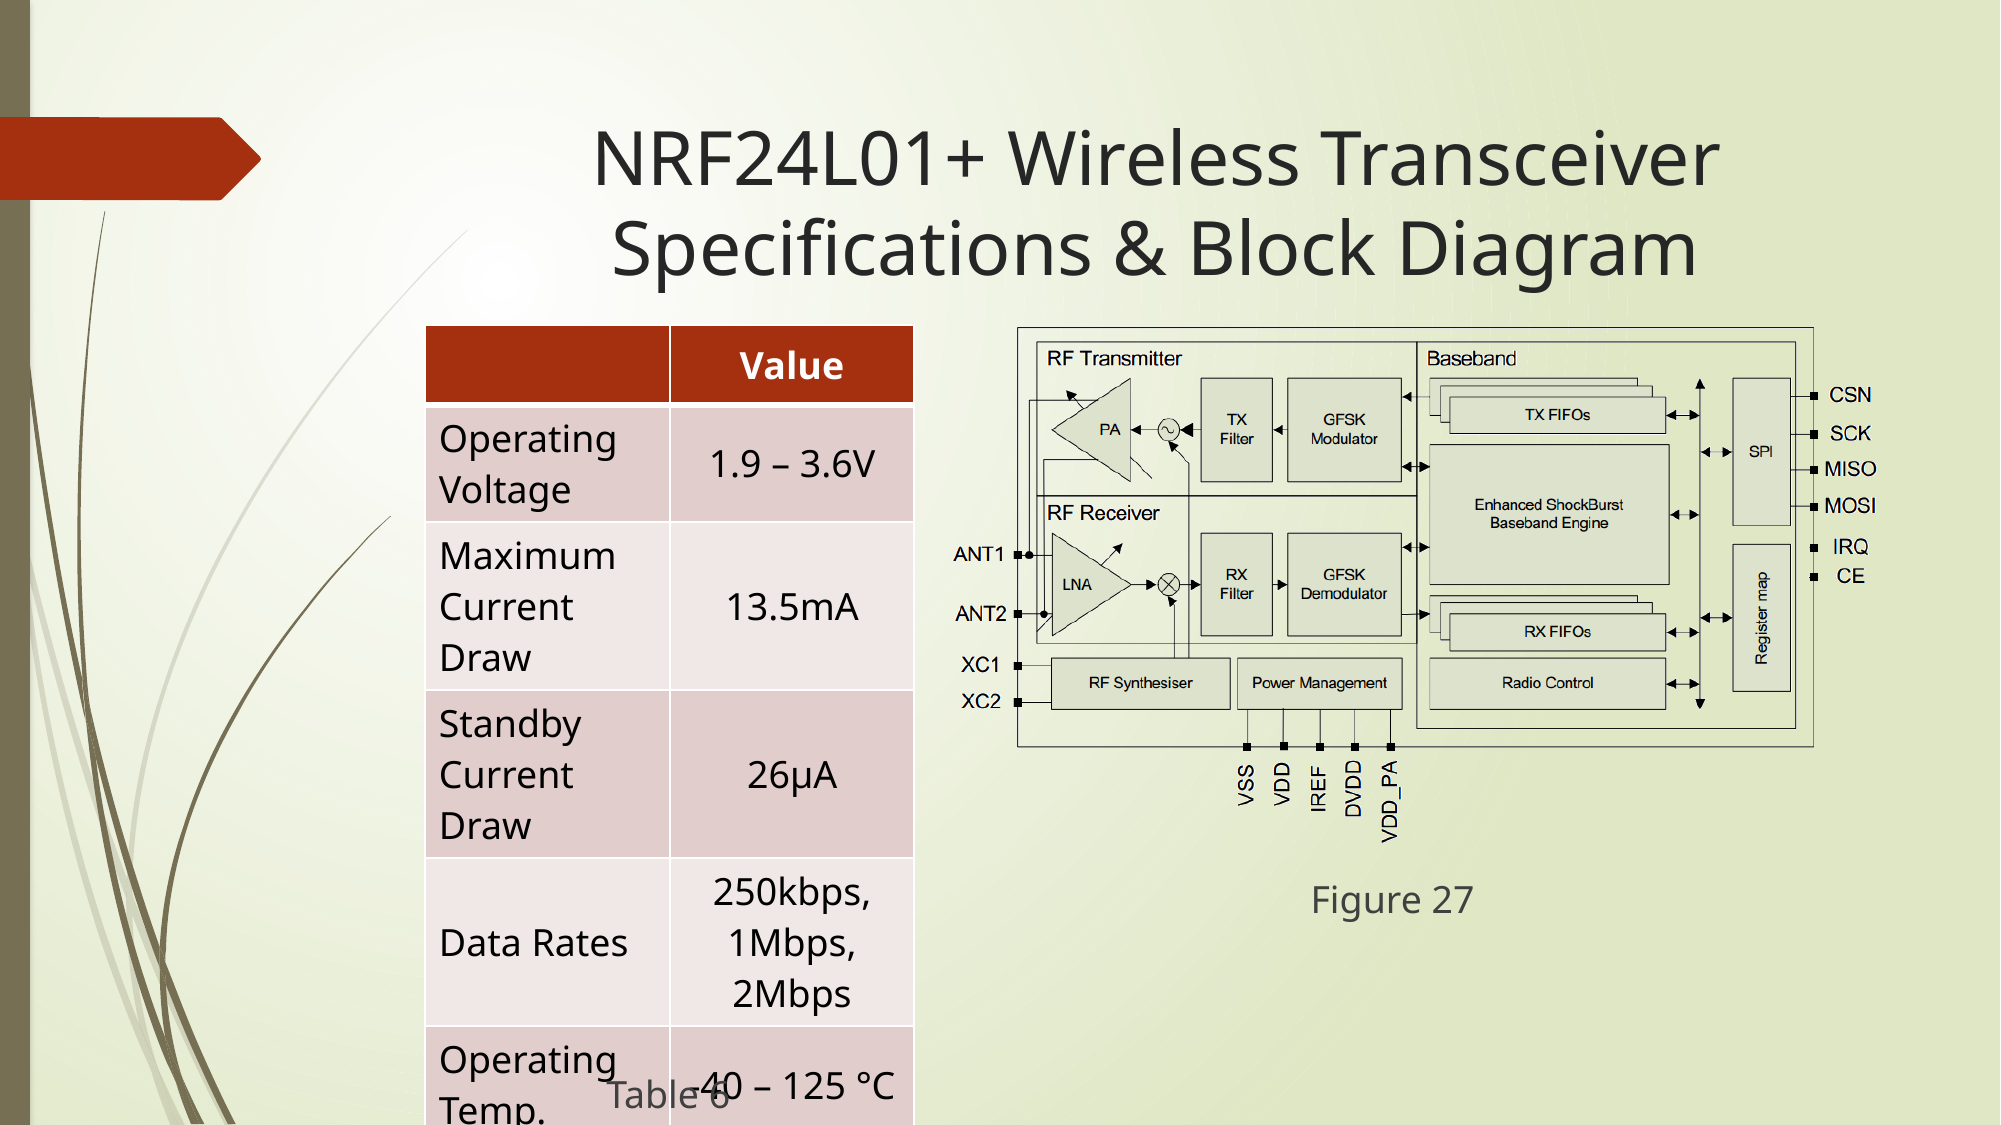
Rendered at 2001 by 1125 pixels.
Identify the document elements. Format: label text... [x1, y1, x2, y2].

table_cell -40 – 125 °C [671, 1027, 913, 1125]
text_box Table 6 [443, 1064, 894, 1124]
table_cell 13.5mA [671, 523, 913, 689]
table_cell Operating Voltage [426, 408, 669, 521]
table_cell Standby Current Draw [426, 691, 669, 857]
table_cell 26µA [671, 691, 913, 857]
table_cell Operating Temp. [426, 1027, 669, 1125]
table_cell Maximum Current Draw [426, 523, 669, 689]
table_cell Data Rates [426, 859, 669, 1025]
table_cell 1.9 – 3.6V [671, 408, 913, 521]
title NRF24L01+ Wireless Transceiver Specifications & Block Diagram [425, 102, 1888, 313]
table_header Value [671, 326, 913, 402]
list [939, 312, 1888, 847]
table_cell 250kbps, 1Mbps, 2Mbps [671, 859, 913, 1025]
table_header [426, 326, 669, 402]
text_box Figure 27 [1167, 868, 1618, 929]
